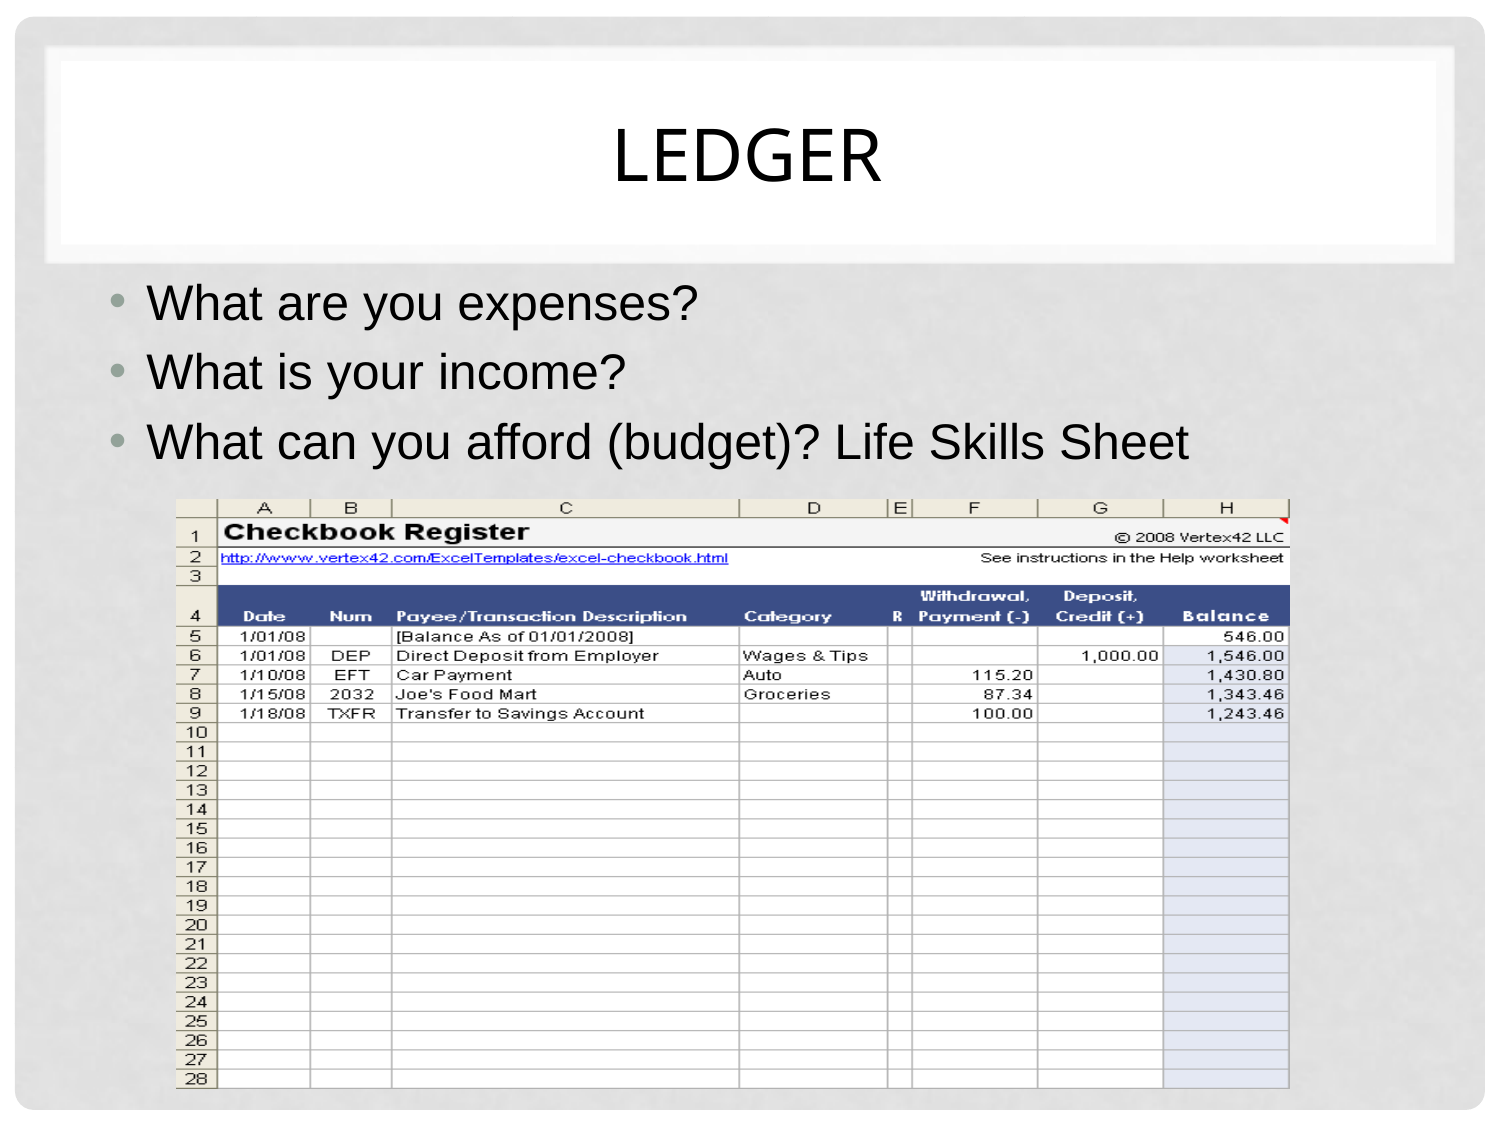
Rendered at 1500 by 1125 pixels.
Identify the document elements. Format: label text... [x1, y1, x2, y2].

picture [176, 499, 1290, 1089]
list What are you expenses? What is your income? What can you afford (budget)? Life Skills Sheet [75, 262, 1425, 980]
title Ledger [69, 66, 1425, 238]
